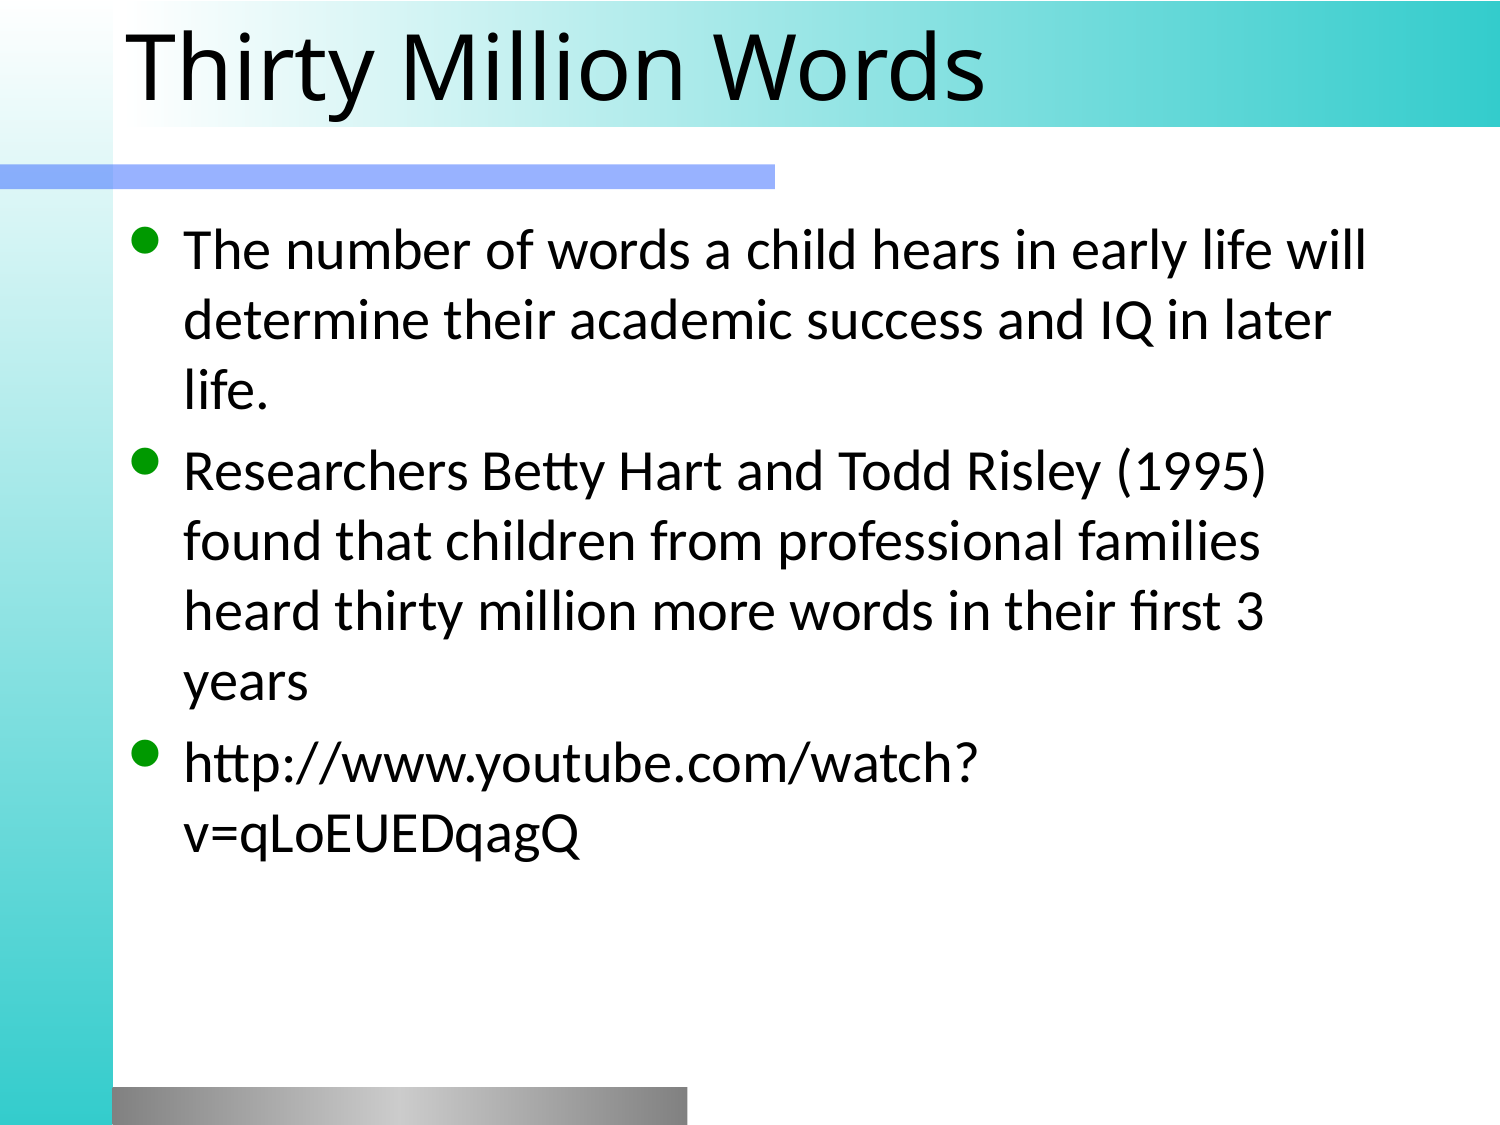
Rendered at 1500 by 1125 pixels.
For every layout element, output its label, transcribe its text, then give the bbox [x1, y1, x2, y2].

title Thirty Million Words [110, 1, 1500, 127]
list The number of words a child hears in early life will determine their academic success and IQ in later life. Researchers Betty Hart and Todd Risley (1995) found that children from professional families heard thirty million more words in their first 3 years http://www.youtube.com/watch?v=qLoEUEDqagQ [112, 203, 1388, 1073]
